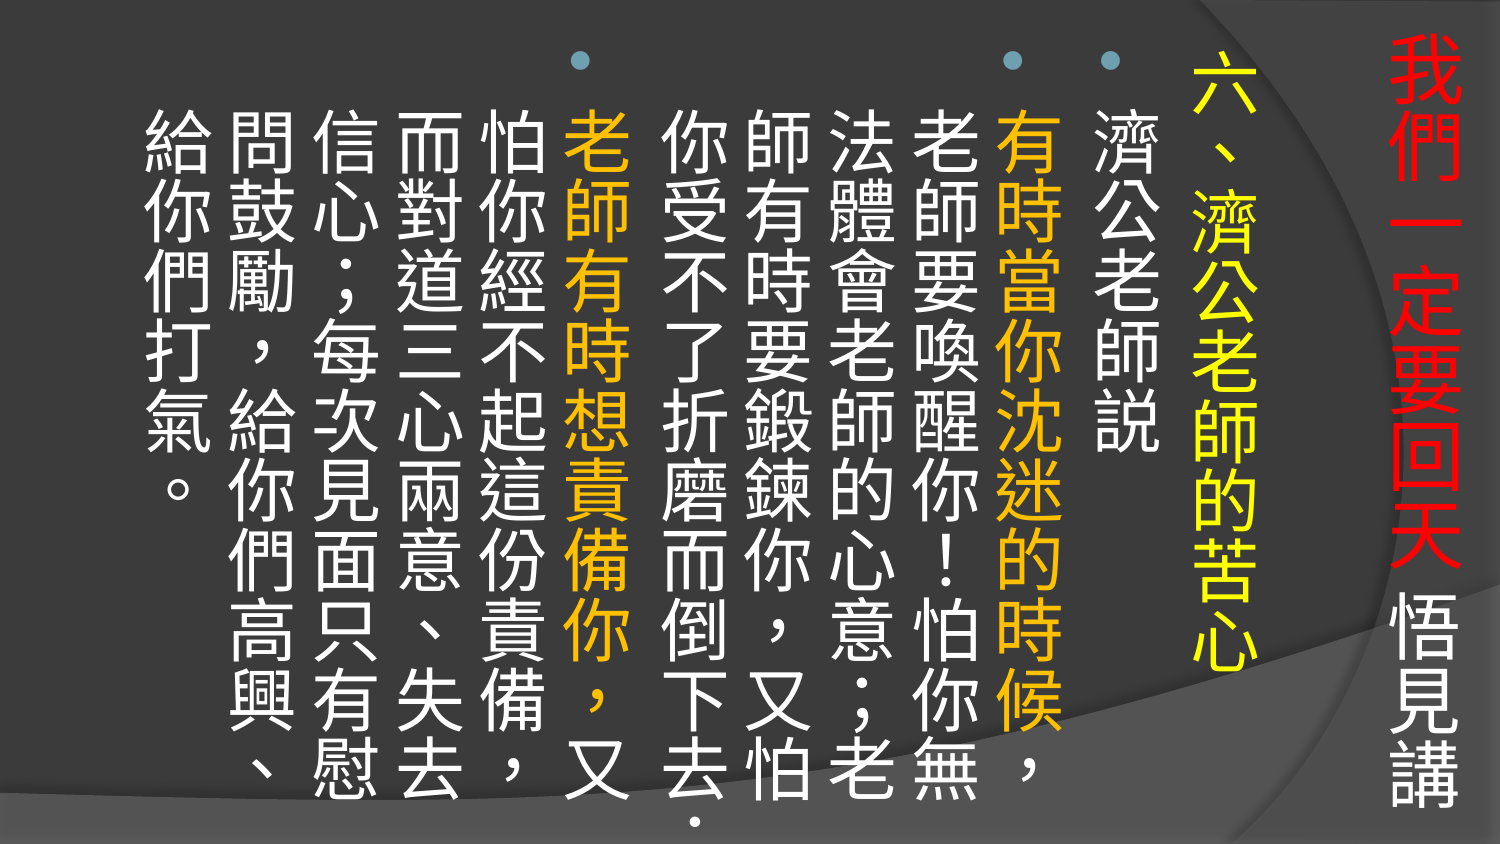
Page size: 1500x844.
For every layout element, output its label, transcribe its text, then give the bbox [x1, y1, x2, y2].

title 我們一定要回天 悟見講 [1364, 21, 1483, 820]
list 六、濟公老師的苦心 濟公老師説 有時當你沈迷的時候，老師要喚醒你！怕你無法體會老師的心意；老師有時要鍛鍊你，又怕你受不了折磨而倒下去； 老師有時想責備你，又怕你經不起這份責備，而對道三心兩意、失去信心；每次見面只有慰問鼓勵，給你們高興、給你們打氣。 [29, 27, 1365, 820]
